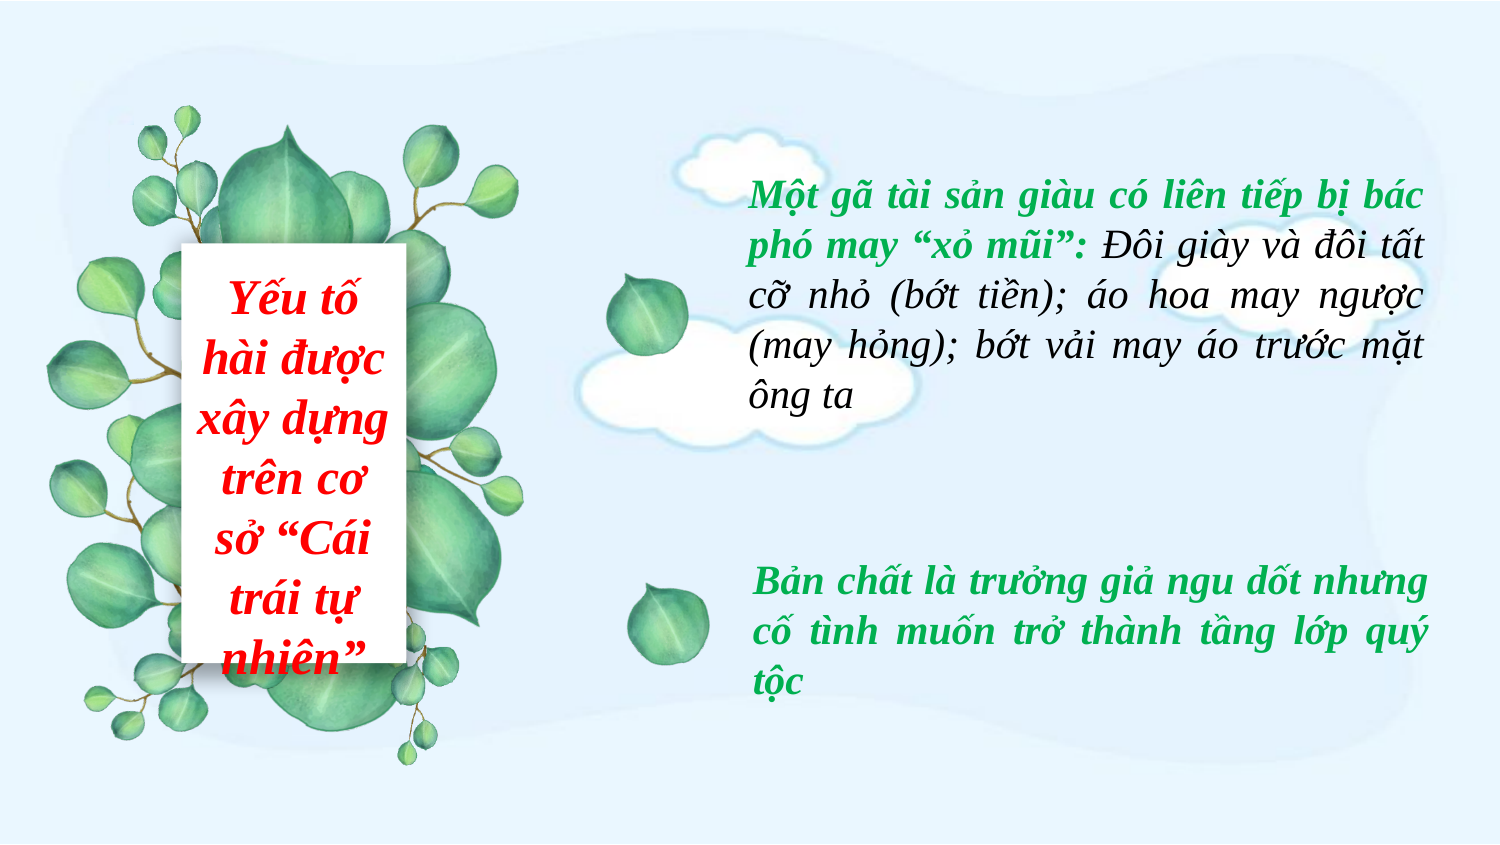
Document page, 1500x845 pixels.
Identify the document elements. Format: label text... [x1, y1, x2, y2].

picture [0, 1, 1500, 844]
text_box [0, 64, 586, 781]
text_box Bản chất là trưởng giả ngu dốt nhưng cố tình muốn trở thành tầng lớp quý tộc [737, 545, 1445, 711]
text_box Một gã tài sản giàu có liên tiếp bị bác phó may “xỏ mũi”: Đôi giày và đôi tất cỡ nhỏ (bớt tiền); áo hoa may ngược (may hỏng); bớt vải may áo trước mặt ông ta [733, 158, 1440, 424]
